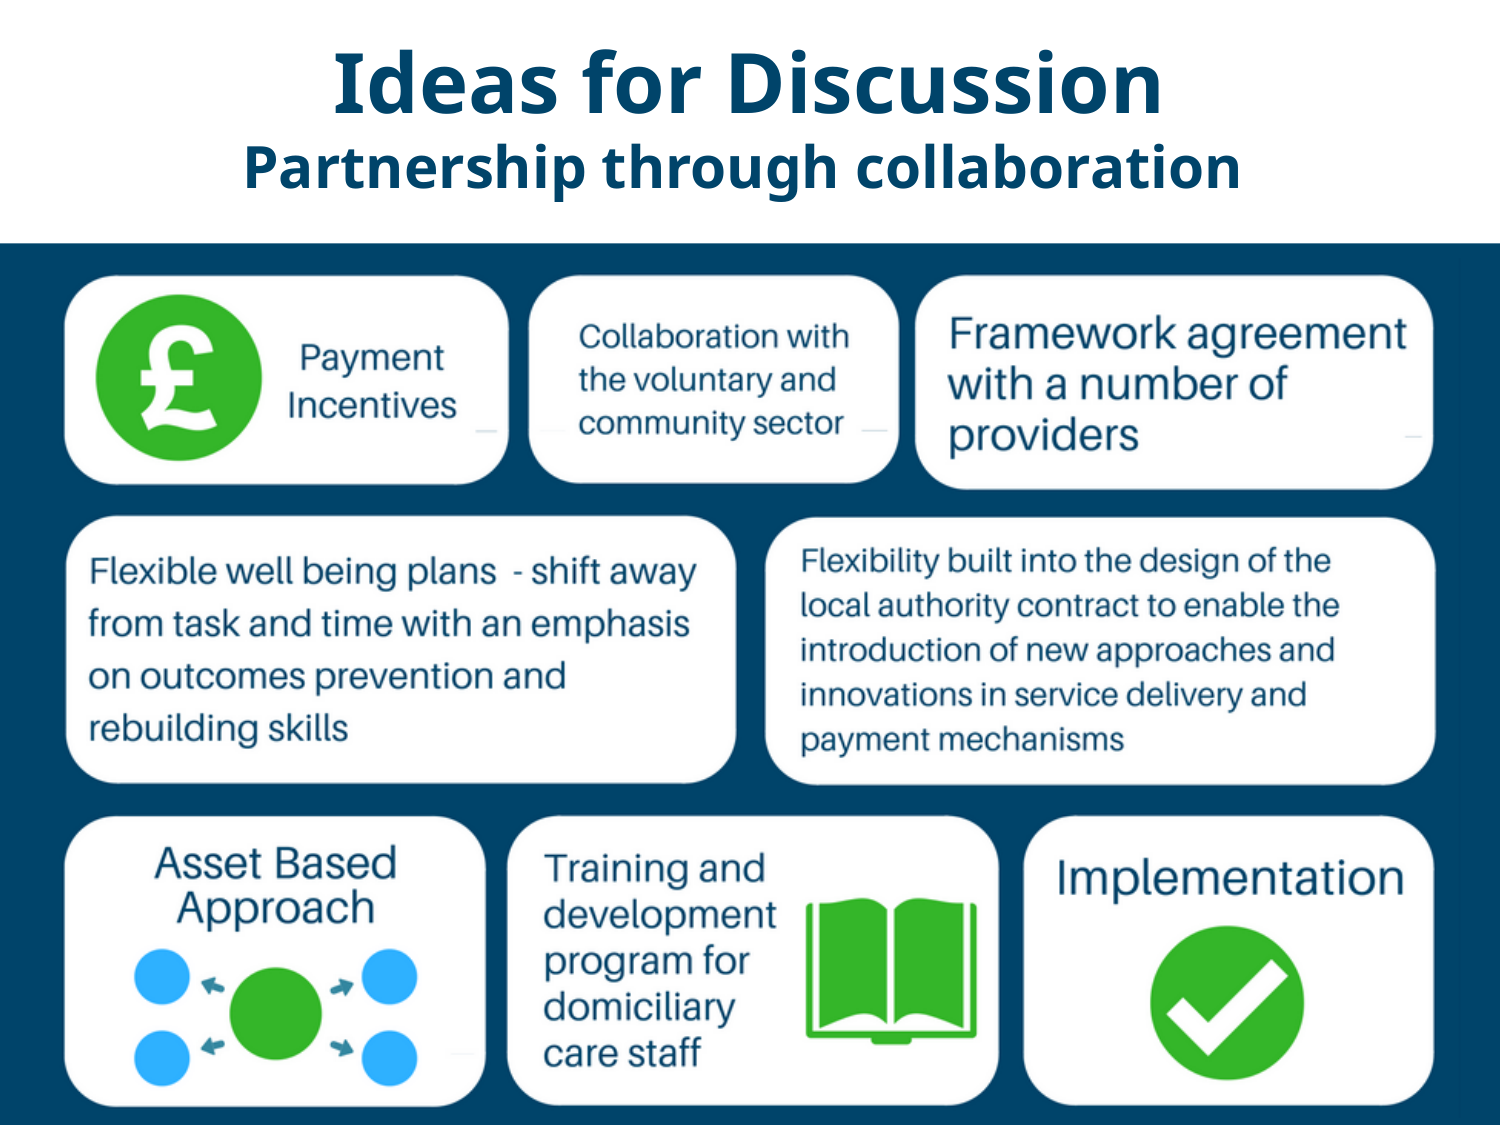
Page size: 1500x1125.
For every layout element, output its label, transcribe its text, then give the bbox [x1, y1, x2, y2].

title Ideas for Discussion Partnership through collaboration [53, 29, 1447, 202]
picture [38, 257, 1461, 1118]
